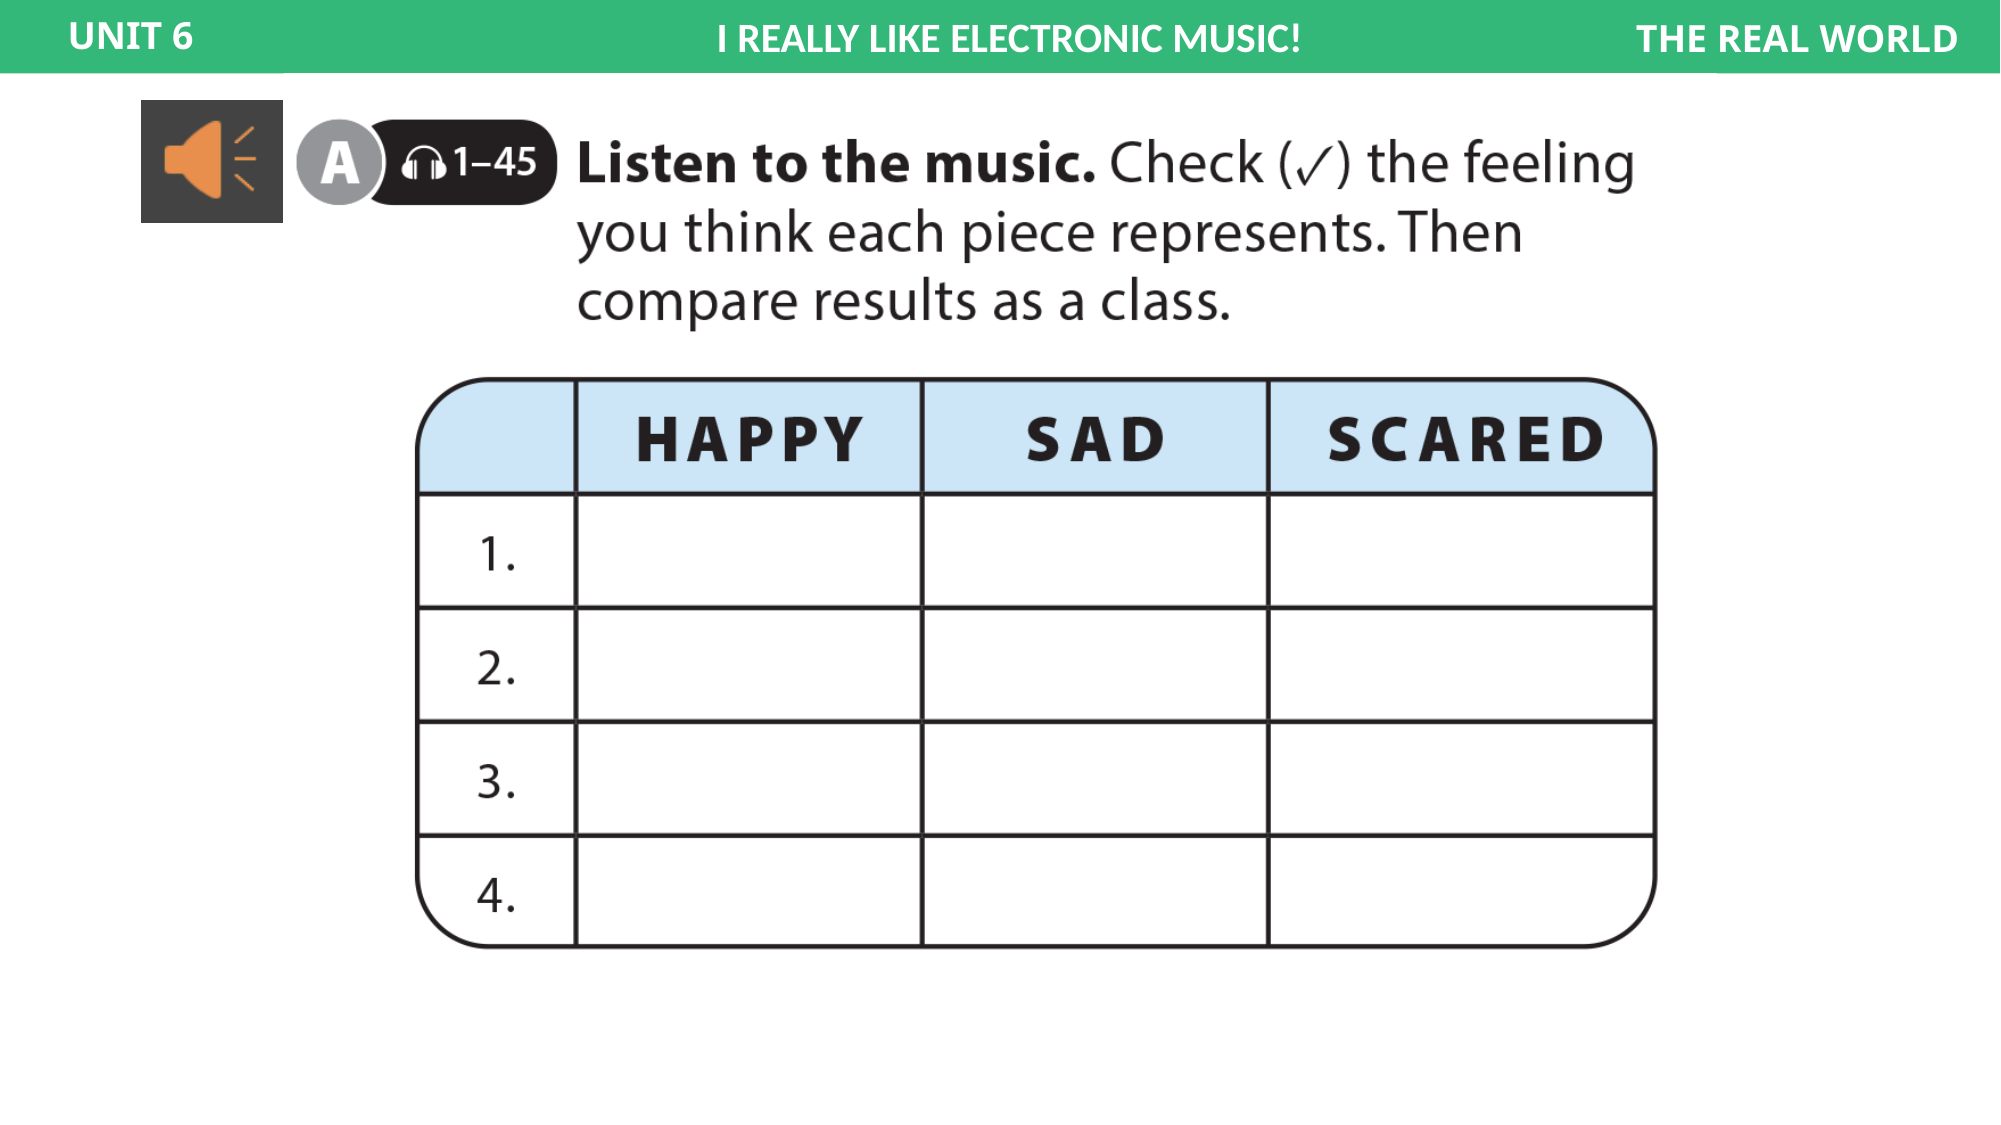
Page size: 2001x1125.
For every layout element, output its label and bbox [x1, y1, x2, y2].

picture [140, 73, 1717, 966]
text_box [0, 0, 2000, 74]
